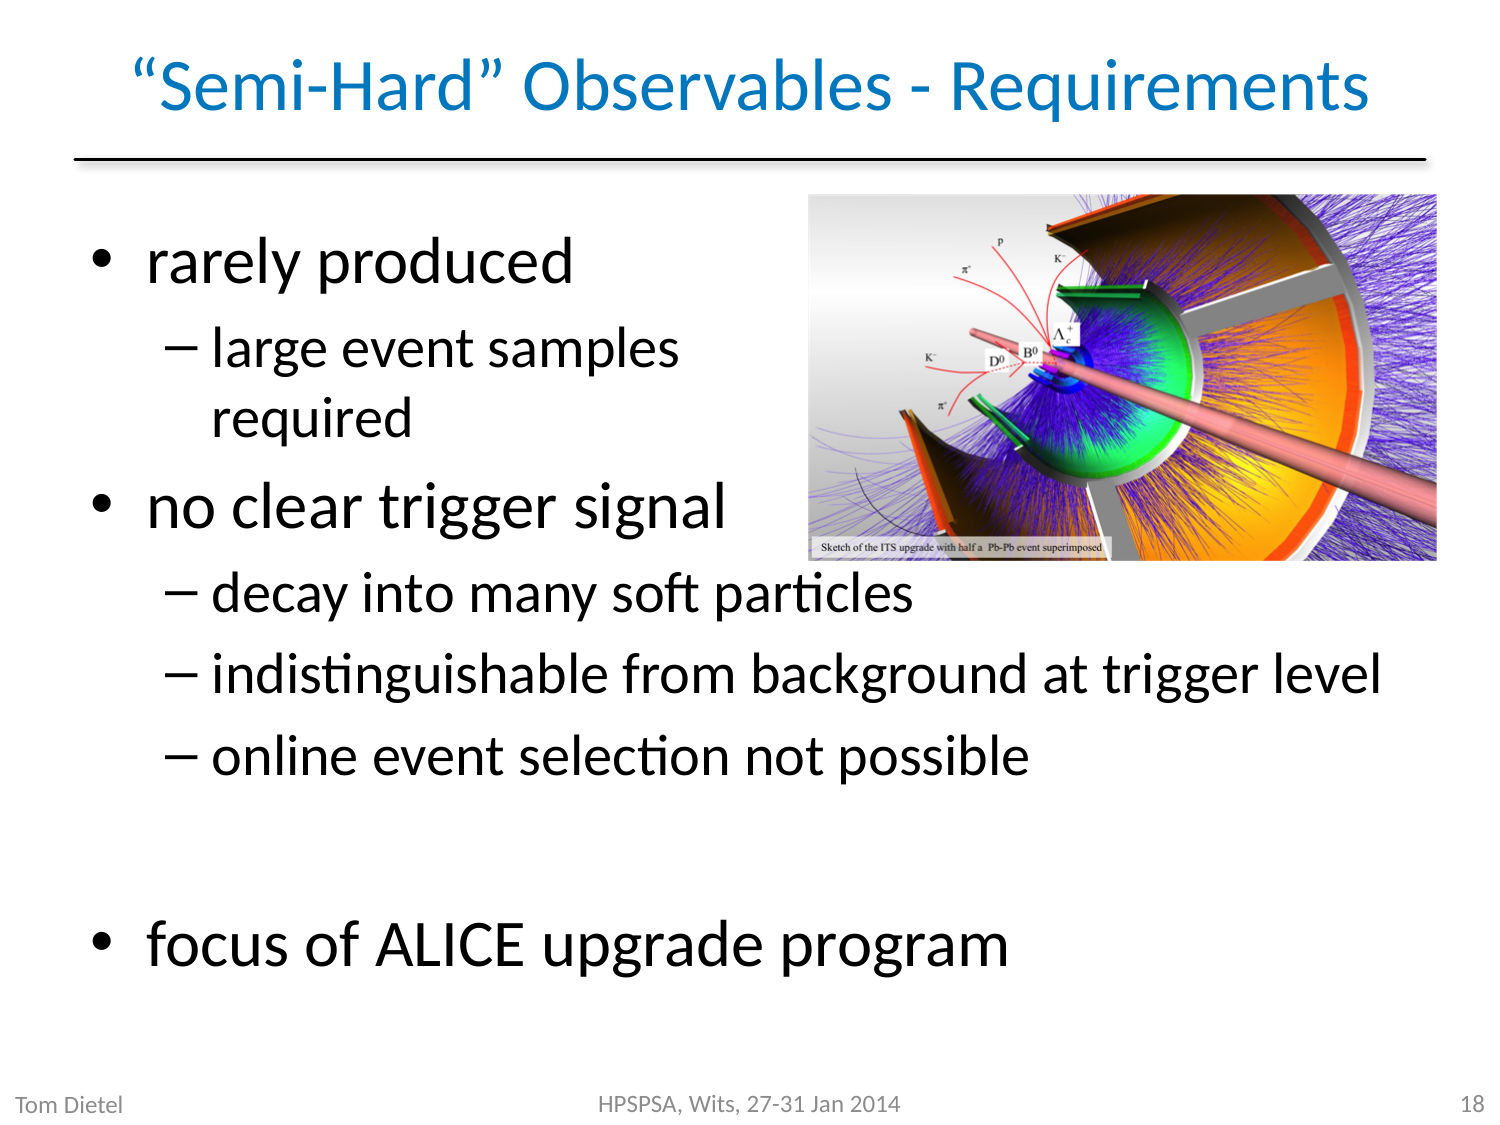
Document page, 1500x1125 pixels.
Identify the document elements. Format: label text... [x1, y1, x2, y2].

slide_number 18 [1282, 1082, 1500, 1124]
picture [802, 188, 1442, 561]
list rarely produced large event samples required no clear trigger signal decay into many soft particles indistinguishable from background at trigger level online event selection not possible focus of ALICE upgrade program [75, 209, 1425, 1039]
title “Semi-Hard” Observables - Requirements [0, 0, 1500, 161]
footer Tom Dietel [0, 1082, 255, 1125]
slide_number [272, 1082, 1228, 1124]
